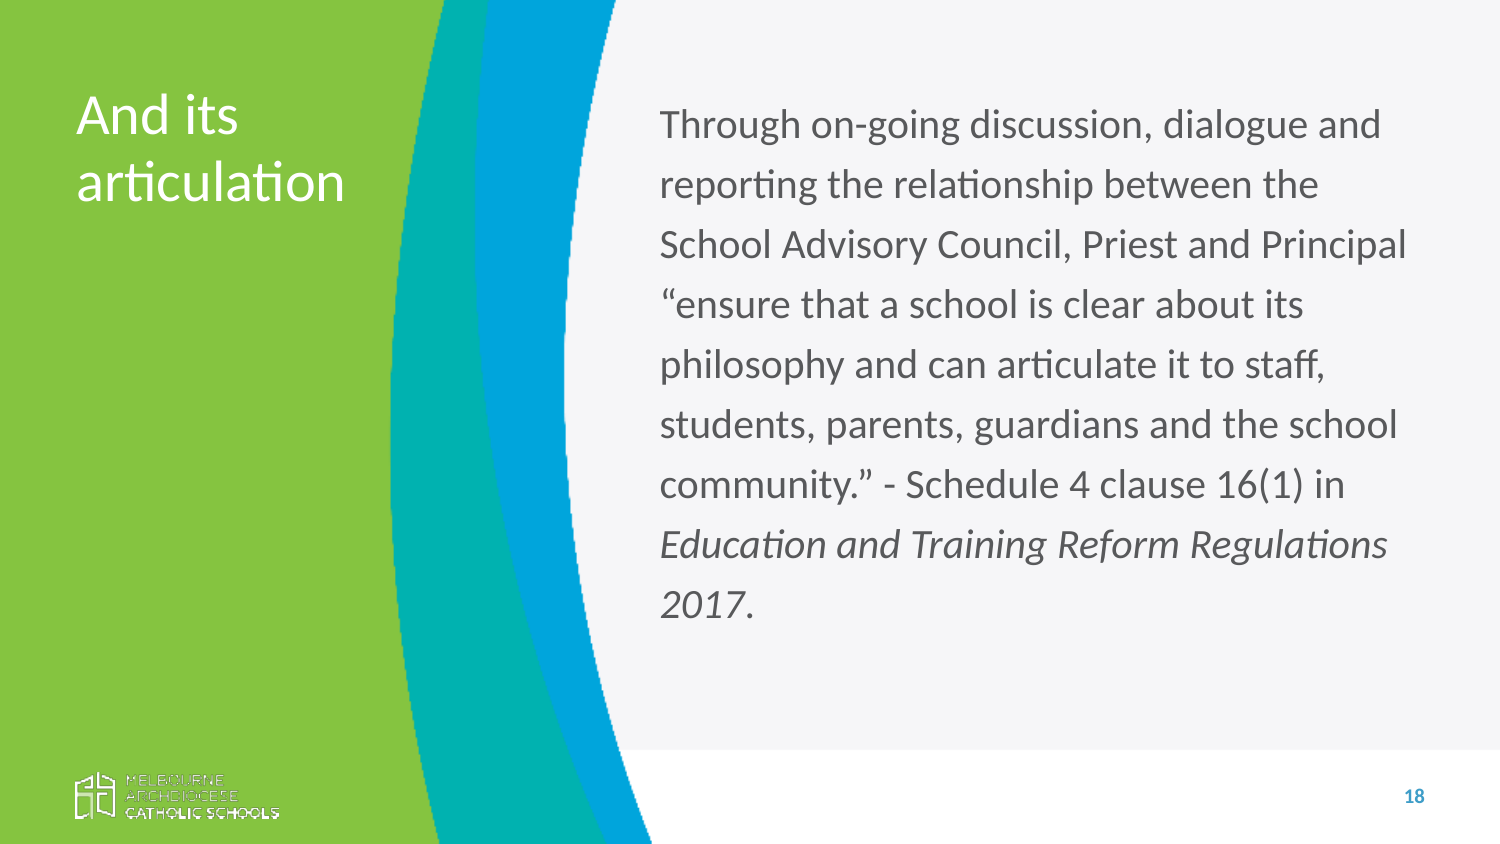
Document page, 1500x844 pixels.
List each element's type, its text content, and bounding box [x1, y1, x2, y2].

picture [0, 0, 605, 844]
list And its articulation [76, 79, 371, 452]
picture [564, 0, 1500, 844]
list Through on-going discussion, dialogue and reporting the relationship between the School Advisory Council, Priest and Principal “ensure that a school is clear about its philosophy and can articulate it to staff, students, parents, guardians and the school community.” - Schedule 4 clause 16(1) in Education and Training Reform Regulations 2017. [644, 79, 1424, 703]
